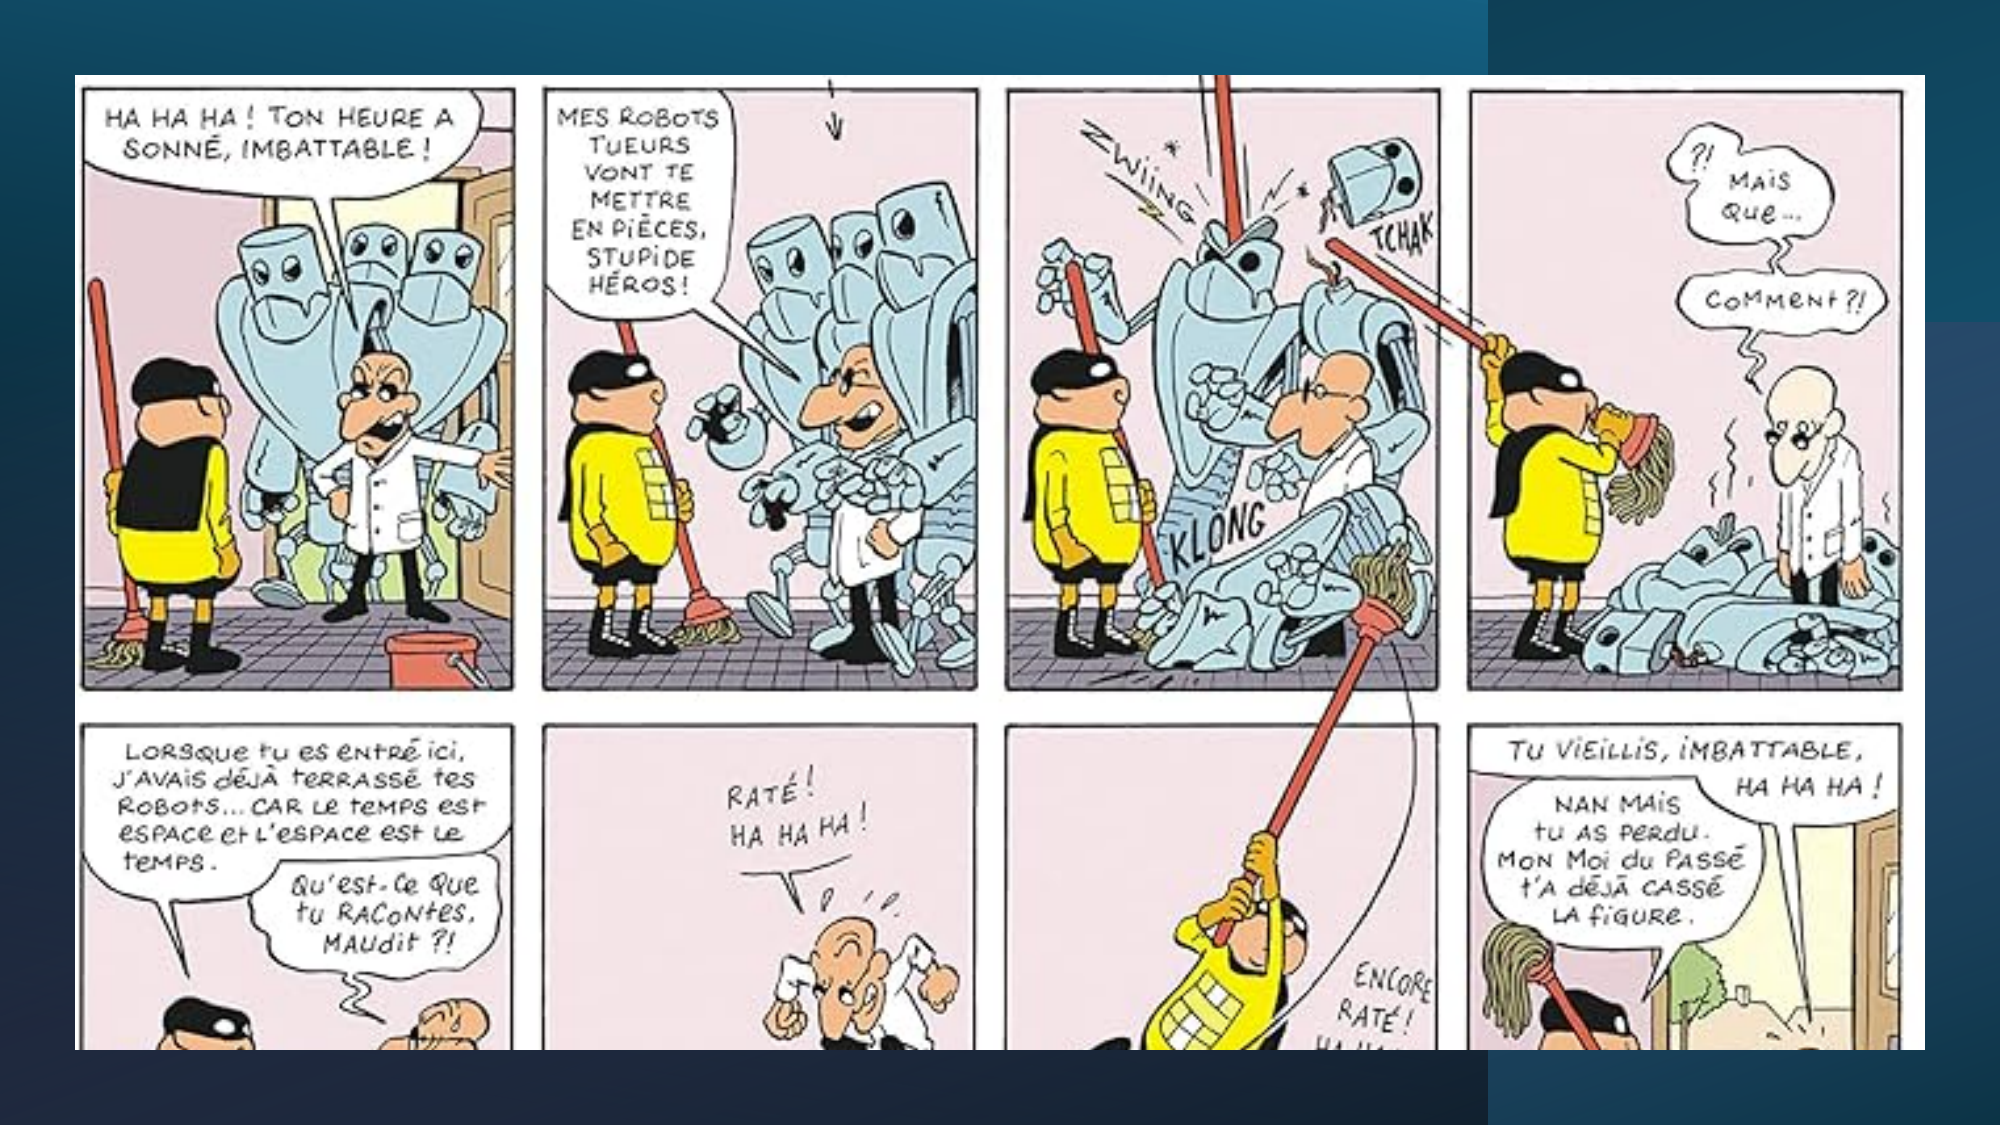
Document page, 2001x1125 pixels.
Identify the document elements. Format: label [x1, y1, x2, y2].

text_box [0, 0, 1489, 321]
picture [74, 74, 1926, 1051]
text_box [1489, 0, 2000, 321]
text_box [0, 321, 2000, 1125]
